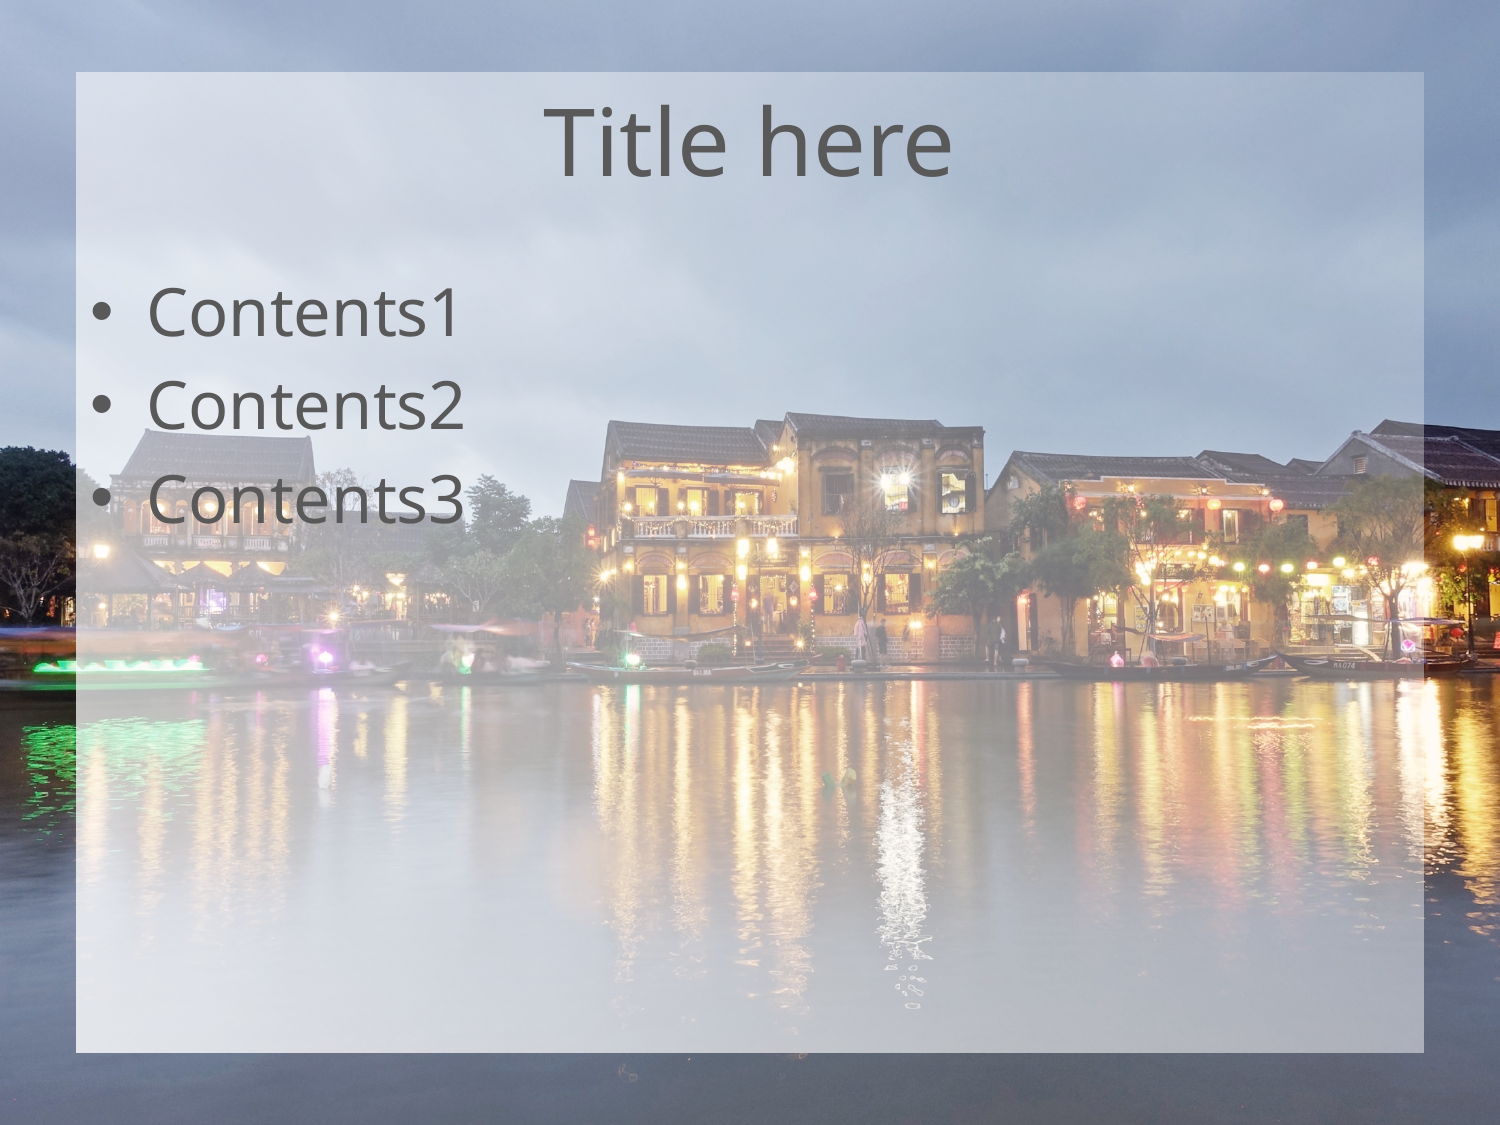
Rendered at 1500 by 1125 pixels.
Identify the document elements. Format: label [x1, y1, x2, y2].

text_box [0, 0, 1500, 1125]
